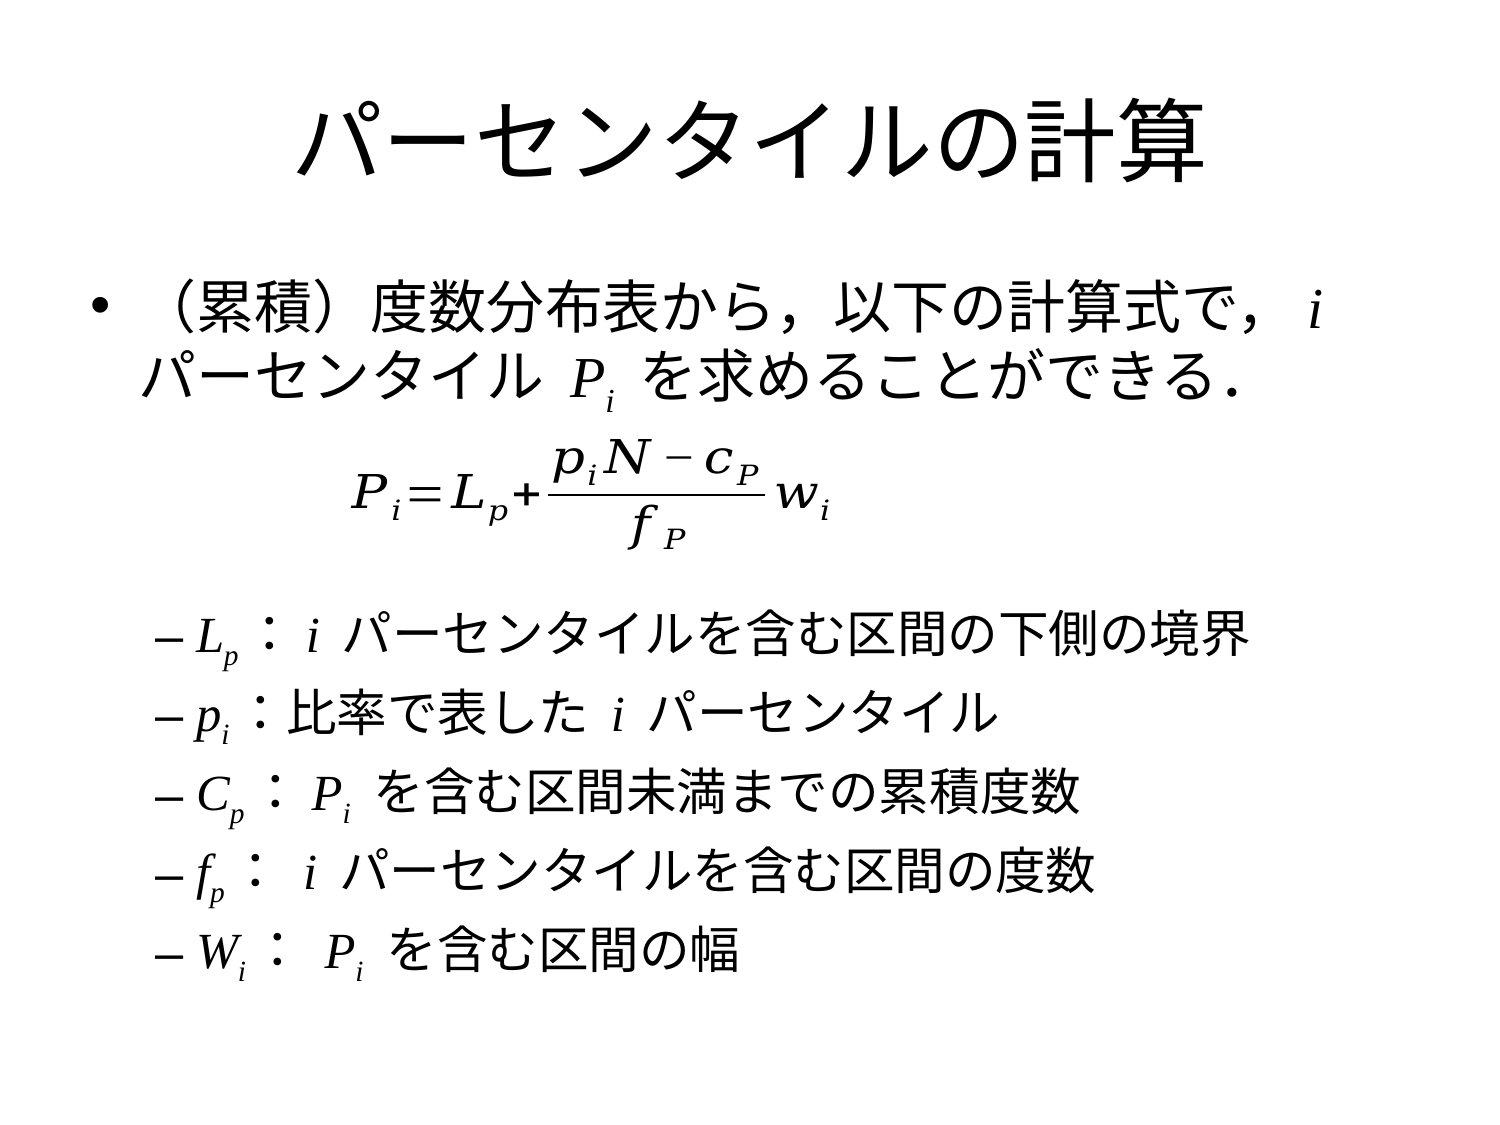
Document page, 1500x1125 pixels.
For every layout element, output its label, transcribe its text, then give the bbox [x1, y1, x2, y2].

list （累積）度数分布表から，以下の計算式で，i パーセンタイル Pi を求めることができる． Lp：i パーセンタイルを含む区間の下側の境界 pi：比率で表した i パーセンタイル Cp：Pi を含む区間未満までの累積度数 fp： i パーセンタイルを含む区間の度数 Wi： Pi を含む区間の幅 [75, 262, 1425, 1005]
title パーセンタイルの計算 [75, 45, 1425, 233]
